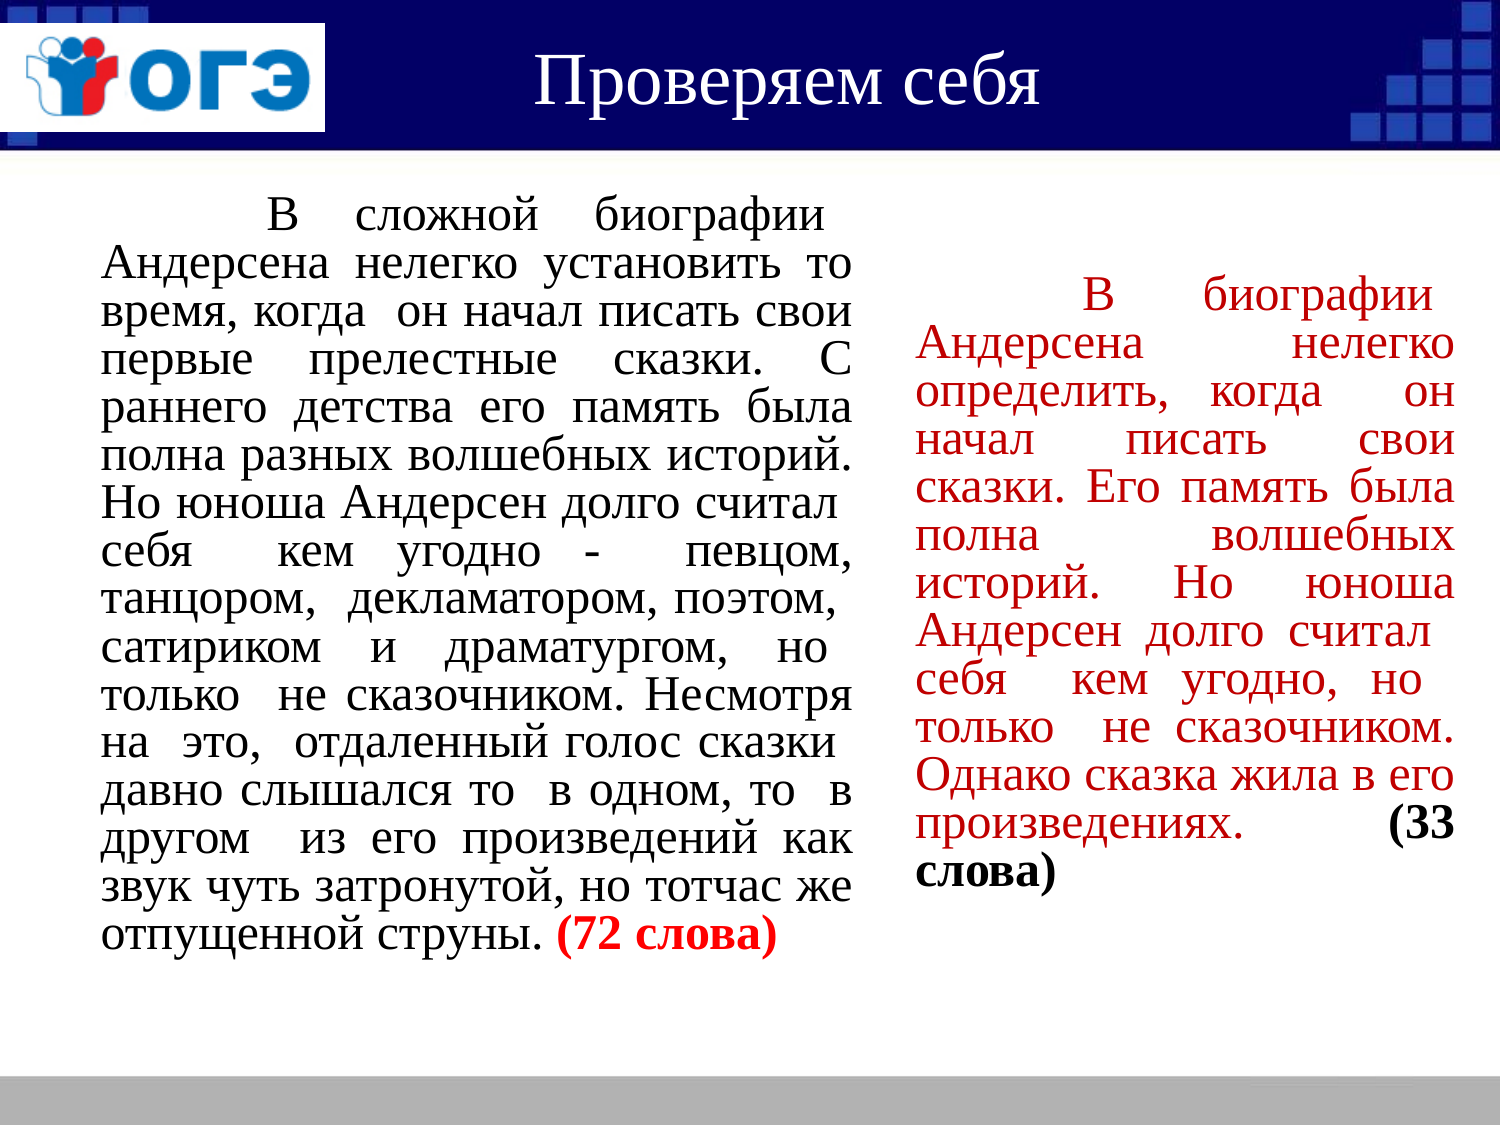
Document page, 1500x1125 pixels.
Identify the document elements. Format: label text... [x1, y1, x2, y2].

picture [0, 0, 1500, 1125]
title Проверяем себя [74, 0, 1500, 150]
list В сложной биографии Андерсена нелегко установить то время, когда он начал писать свои первые прелестные сказки. С раннего детства его память была полна разных волшебных историй. Но юноша Андерсен долго считал себя кем угодно - певцом, танцором, декламатором, поэтом, сатириком и драматургом, но только не сказочником. Несмотря на это, отдаленный голос сказки давно слышался то в одном, то в другом из его произведений как звук чуть затронутой, но тотчас же отпущенной струны. (72 слова) [29, 184, 843, 1006]
list В биографии Андерсена нелегко определить, когда он начал писать свои сказки. Его память была полна волшебных историй. Но юноша Андерсен долго считал себя кем угодно, но только не сказочником. Однако сказка жила в его произведениях. (33 слова) [843, 184, 1471, 1006]
